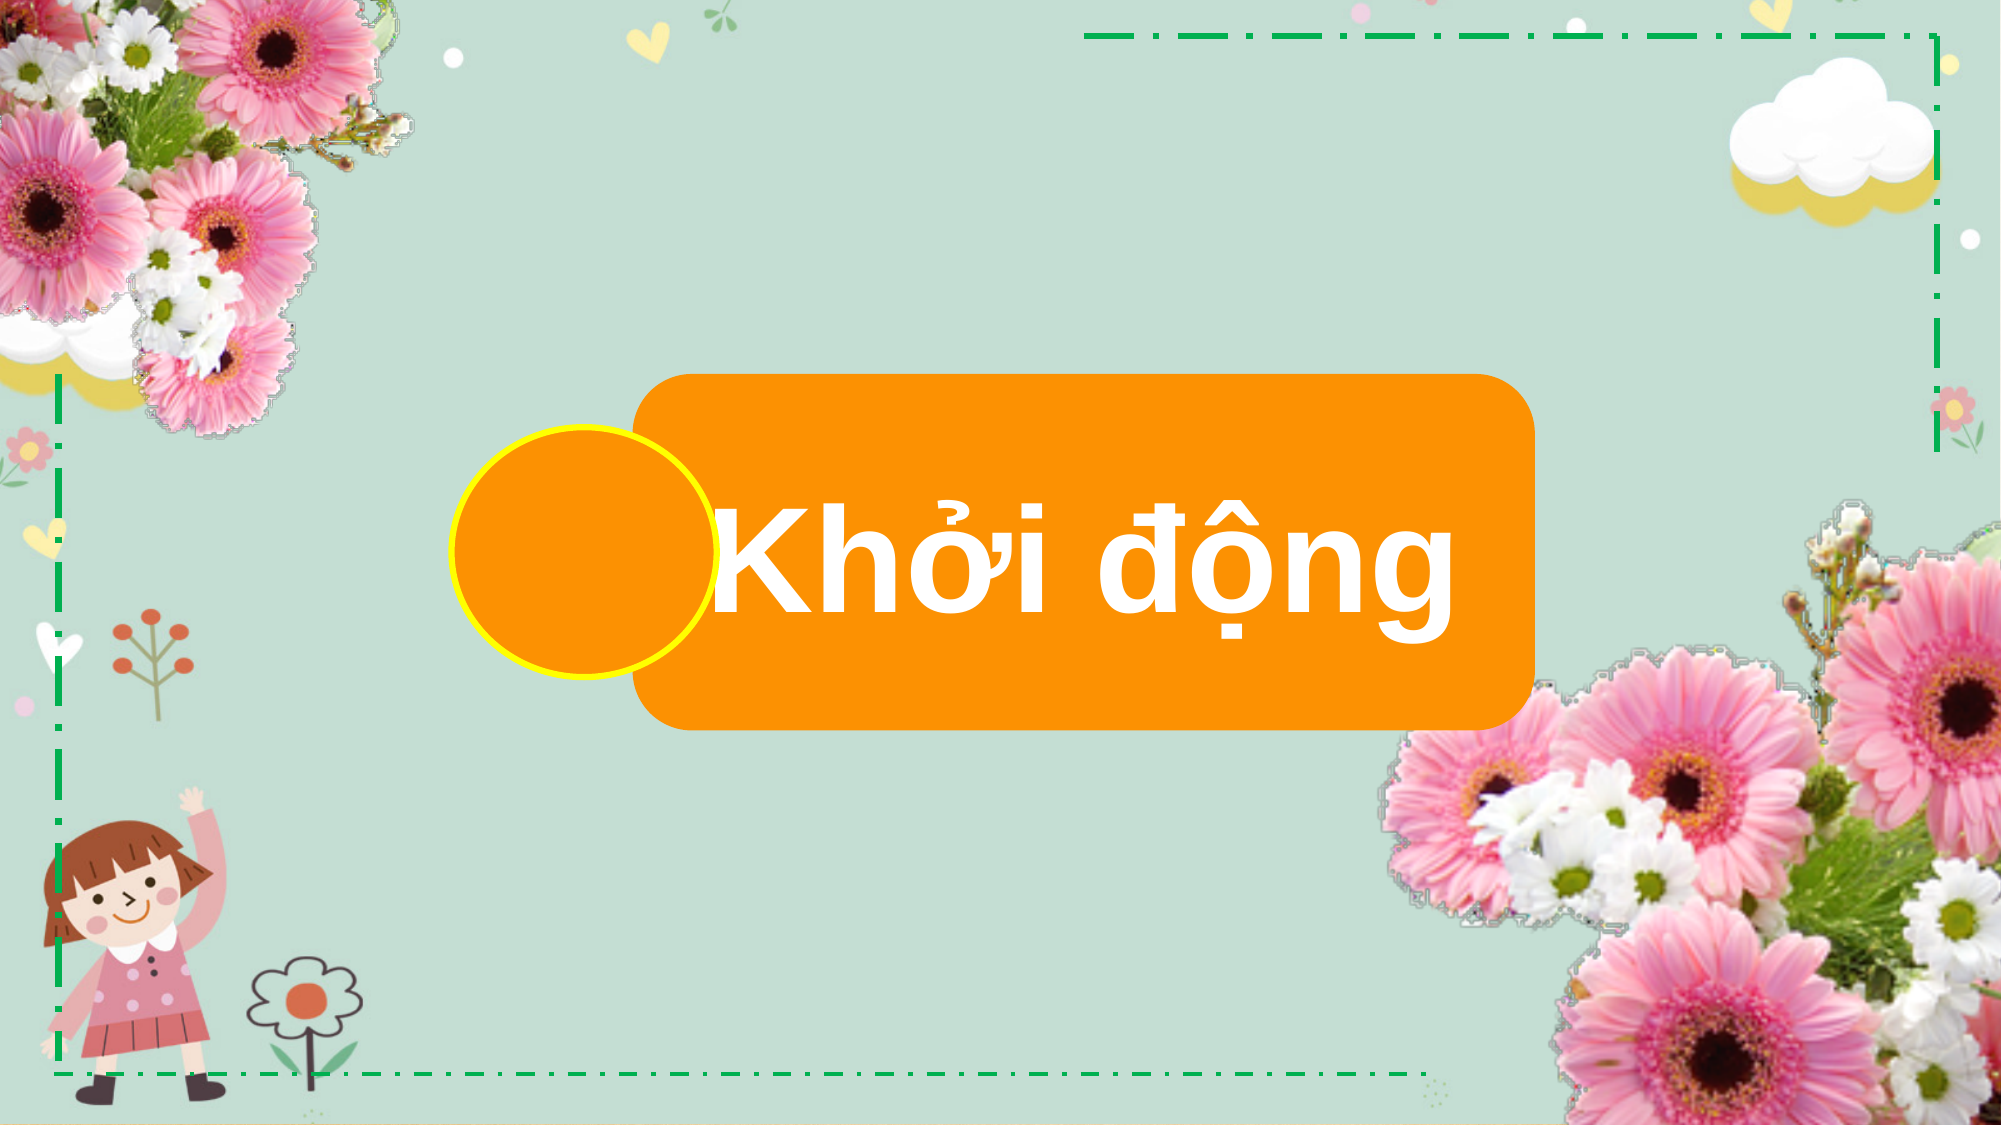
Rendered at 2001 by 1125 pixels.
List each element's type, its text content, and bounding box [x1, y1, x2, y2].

picture [0, 0, 2001, 1125]
text_box Khởi động [631, 372, 1537, 732]
text_box [450, 425, 718, 679]
